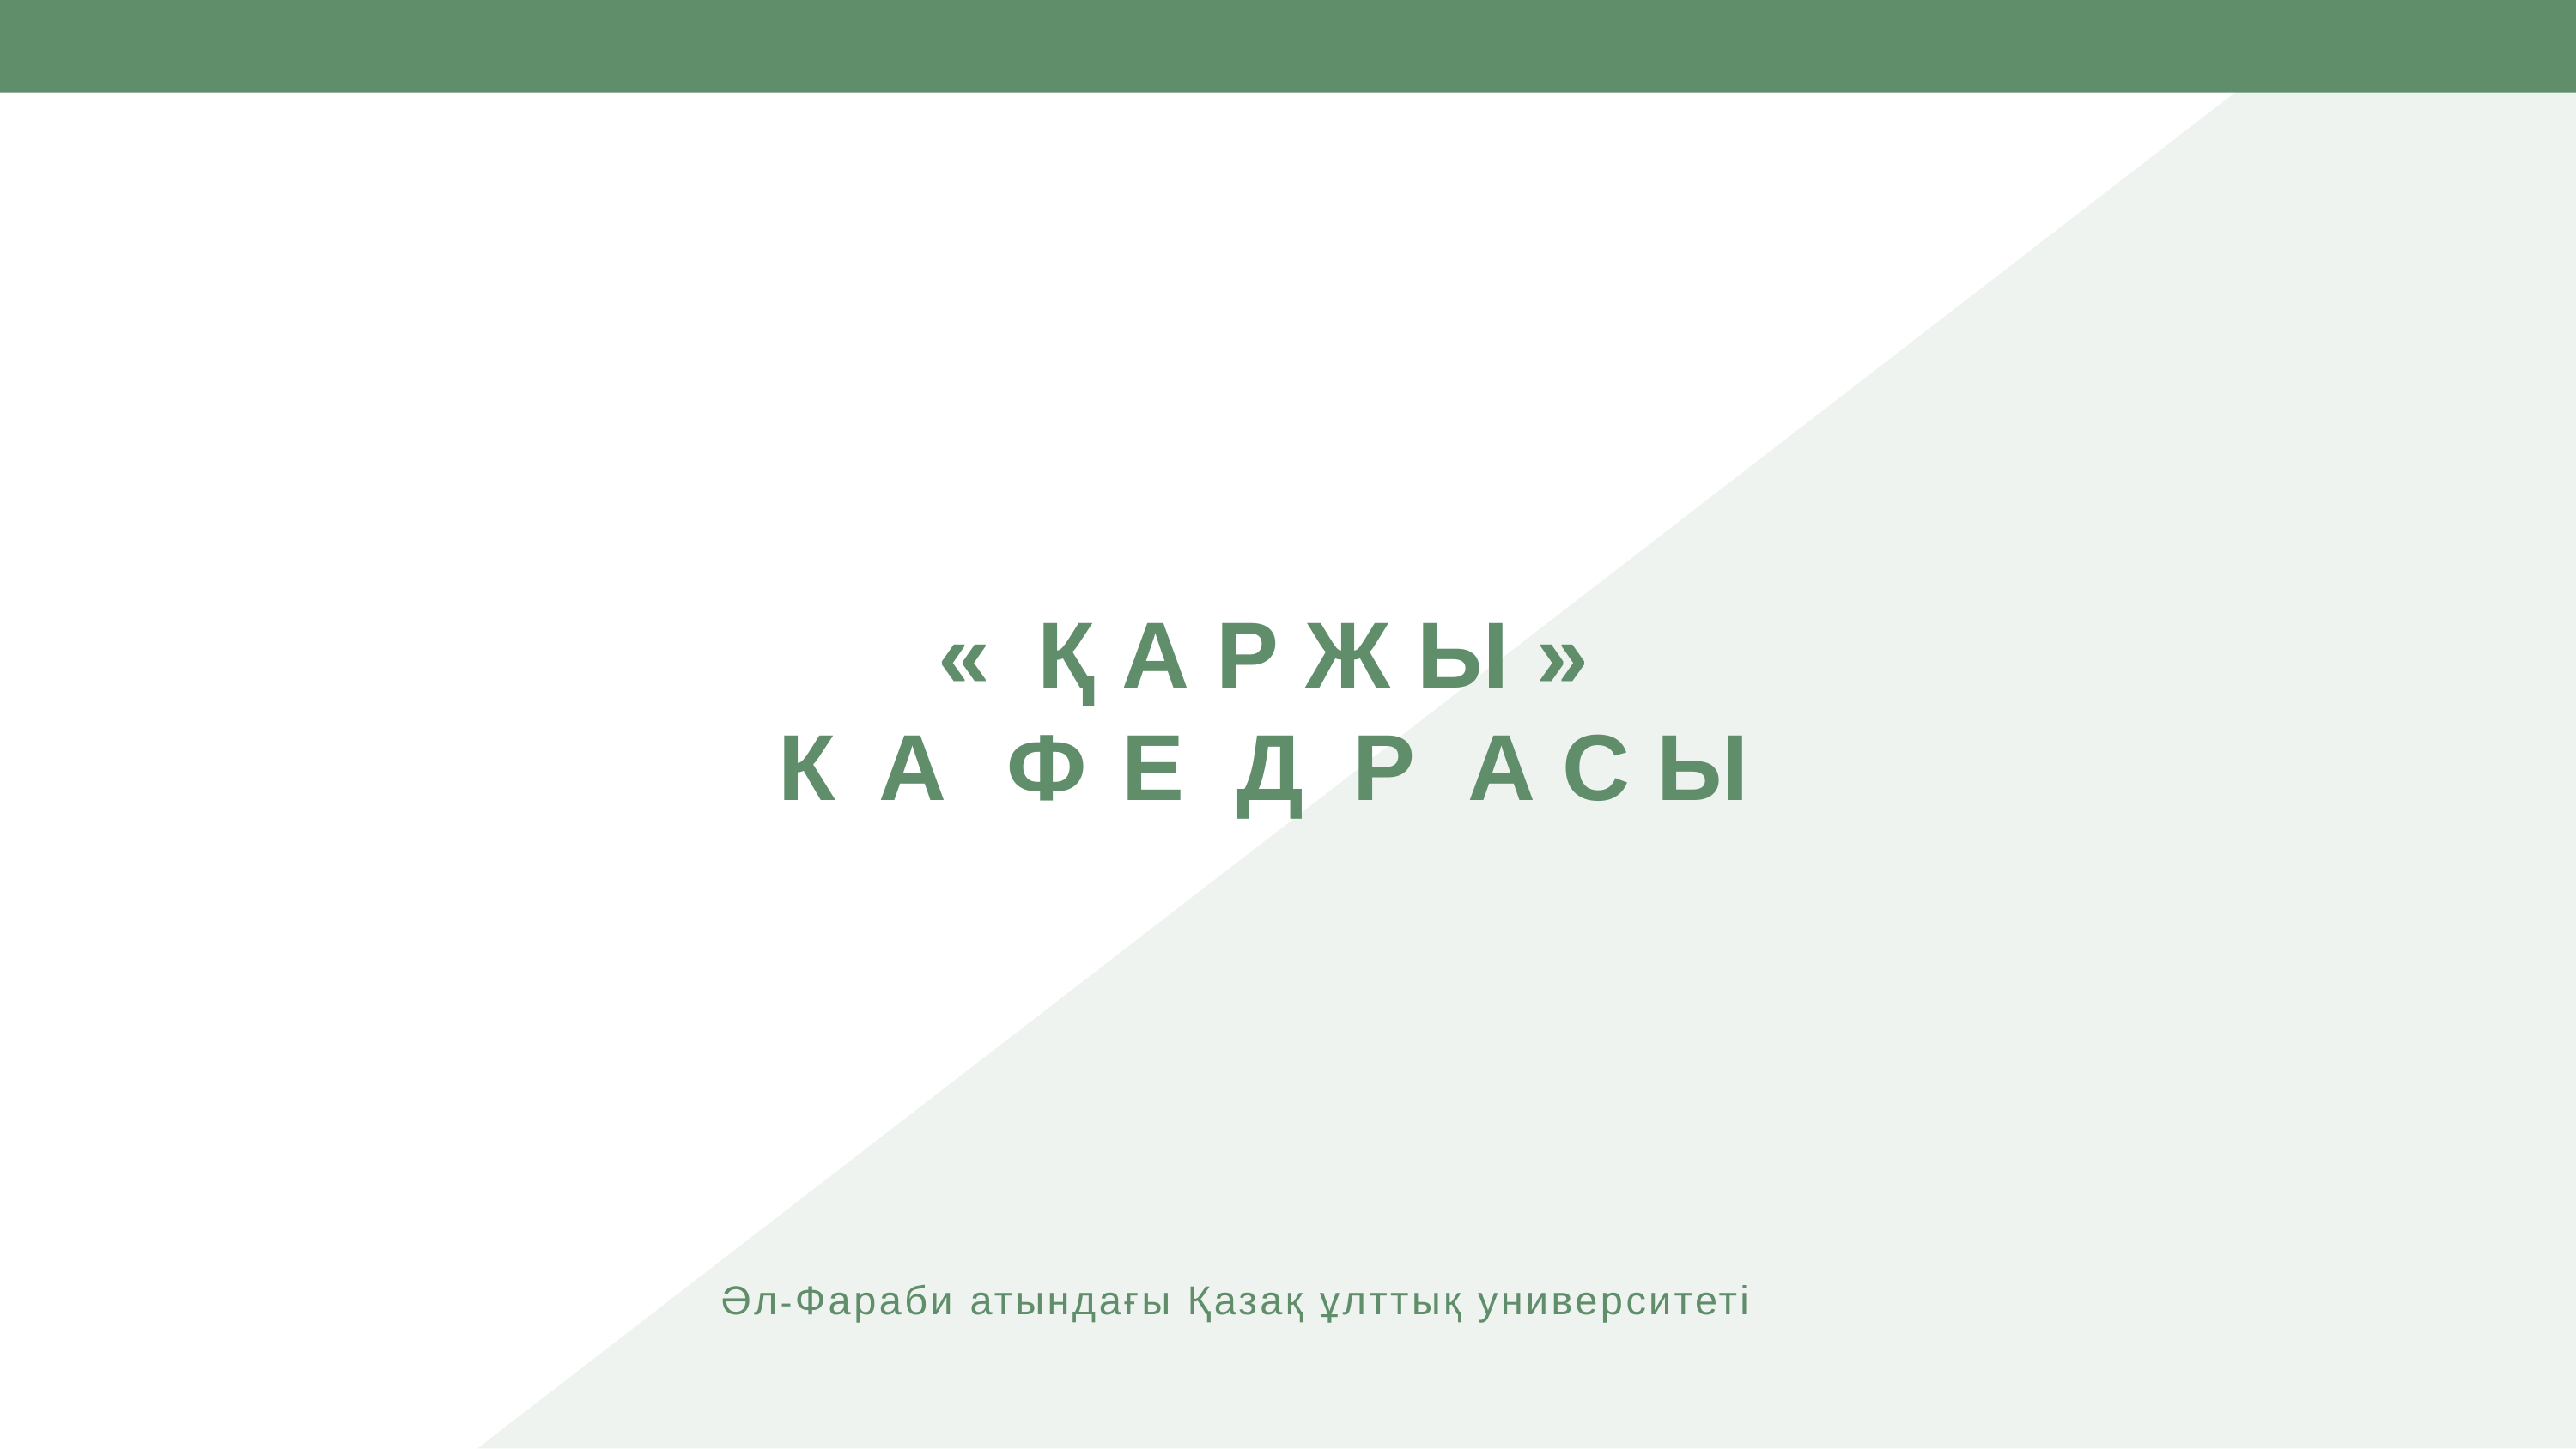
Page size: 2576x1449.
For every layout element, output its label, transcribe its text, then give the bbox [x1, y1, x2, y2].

title « Қ А Р Ж Ы » К А Ф Е Д Р А С Ы [763, 573, 1765, 836]
text_box [477, 0, 2576, 1449]
text_box Әл-Фараби атындағы Қазақ ұлттық университеті [719, 1271, 1797, 1323]
